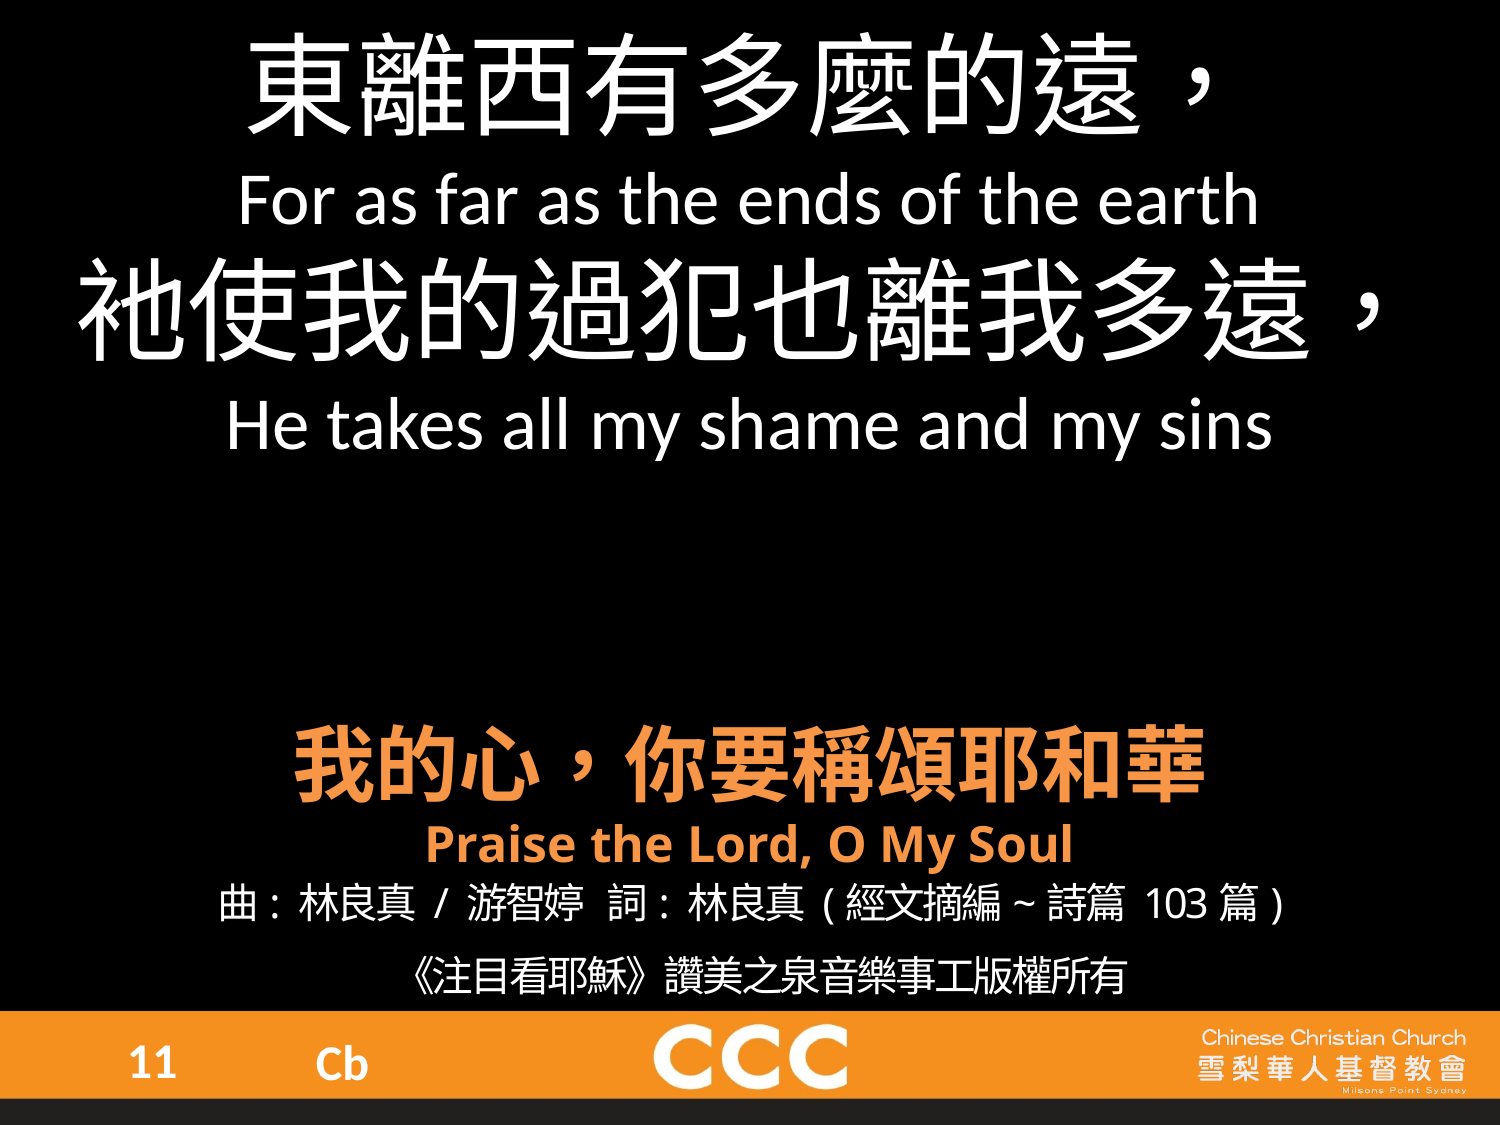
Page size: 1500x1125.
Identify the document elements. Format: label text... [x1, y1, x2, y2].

text_box Cb [301, 1023, 431, 1099]
text_box 東離西有多麼的遠， For as far as the ends of the earth 衪使我的過犯也離我多遠， He takes all my shame and my sins [0, 7, 1500, 472]
text_box 我的心，你要稱頌耶和華 Praise the Lord, O My Soul [0, 704, 1500, 880]
picture [0, 1011, 1500, 1125]
slide_number 11 [112, 1020, 215, 1094]
text_box 曲: 林良真 / 游智婷 詞: 林良真 (經文摘編~詩篇 103篇) 《注目看耶穌》讚美之泉音樂事工版權所有 [53, 869, 1471, 1008]
